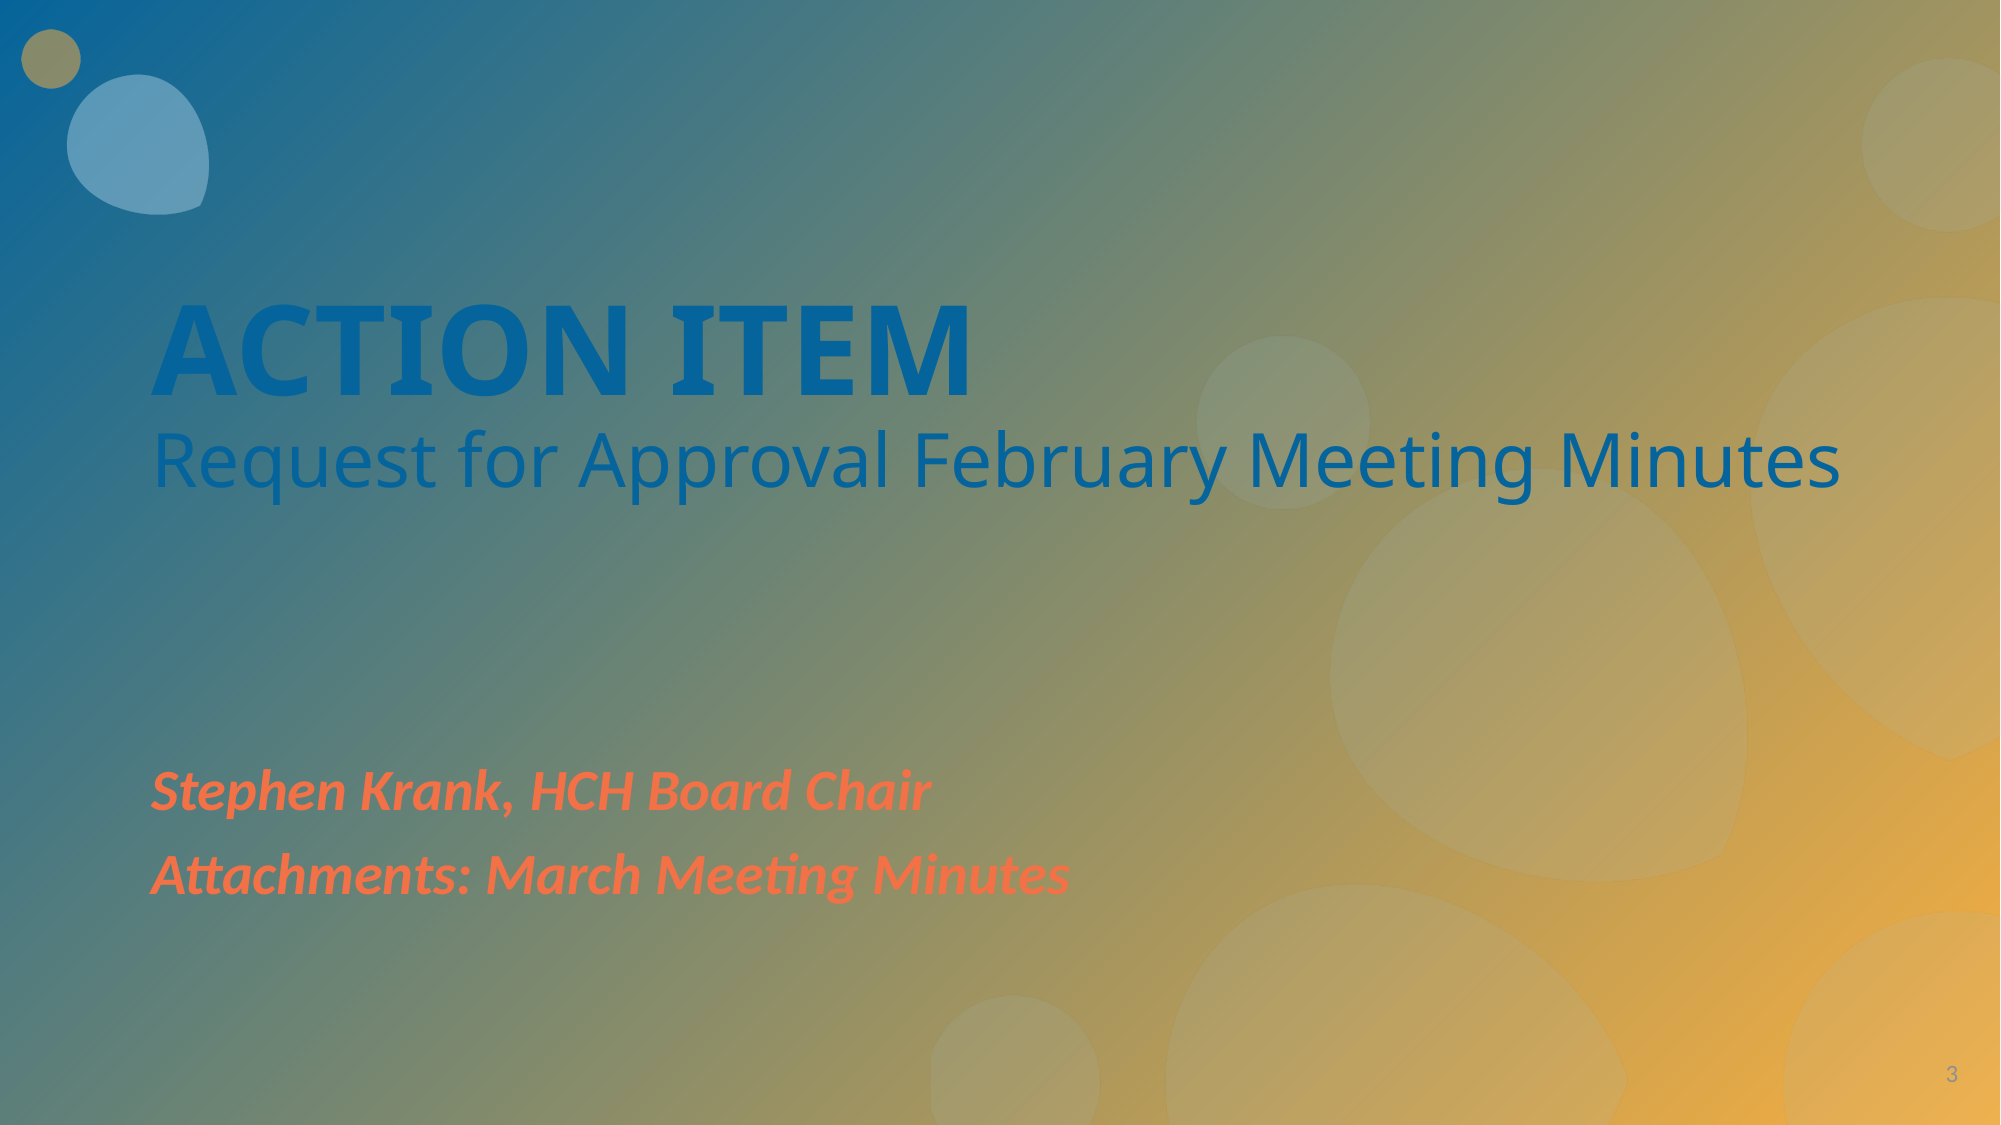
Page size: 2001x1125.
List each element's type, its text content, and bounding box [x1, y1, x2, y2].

picture [21, 29, 209, 215]
slide_number 3 [1412, 1042, 1974, 1103]
text_box Stephen Krank, HCH Board Chair Attachments: March Meeting Minutes [136, 752, 1862, 999]
text_box ACTION ITEM Request for Approval February Meeting Minutes [136, 280, 1862, 607]
